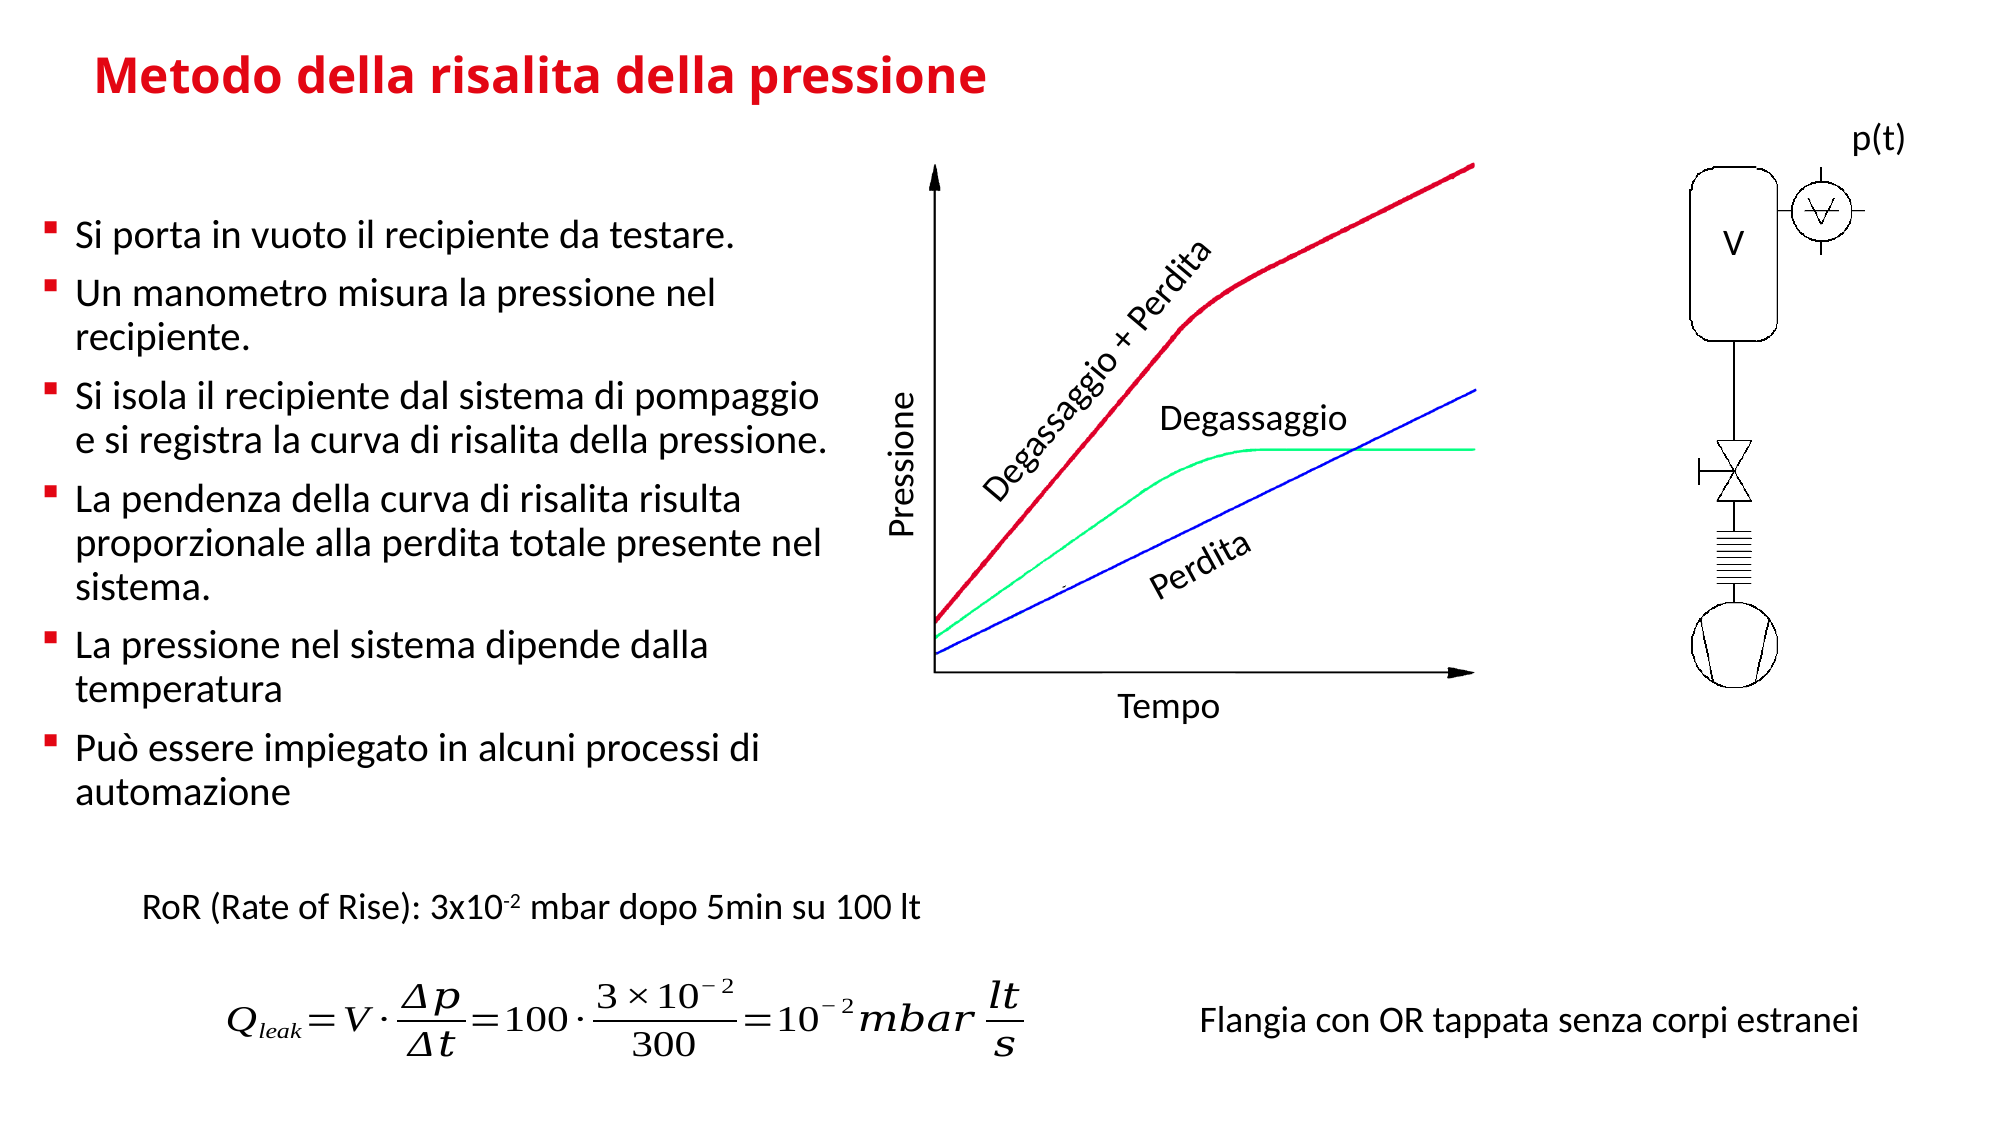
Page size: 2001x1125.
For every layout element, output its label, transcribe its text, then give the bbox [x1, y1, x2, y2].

title Metodo della risalita della pressione [78, 42, 1804, 112]
list Si porta in vuoto il recipiente da testare. Un manometro misura la pressione nel recipiente. Si isola il recipiente dal sistema di pompaggio e si registra la curva di risalita della pressione. La pendenza della curva di risalita risulta proporzionale alla perdita totale presente nel sistema. La pressione nel sistema dipende dalla temperatura Può essere impiegato in alcuni processi di automazione [26, 205, 848, 849]
text_box Flangia con OR tappata senza corpi estranei [1184, 987, 1875, 1048]
text_box RoR (Rate of Rise): 3x10-2 mbar dopo 5min su 100 lt [127, 874, 946, 935]
picture [1689, 166, 1865, 689]
text_box p(t) [1836, 106, 1922, 166]
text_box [868, 152, 1487, 735]
